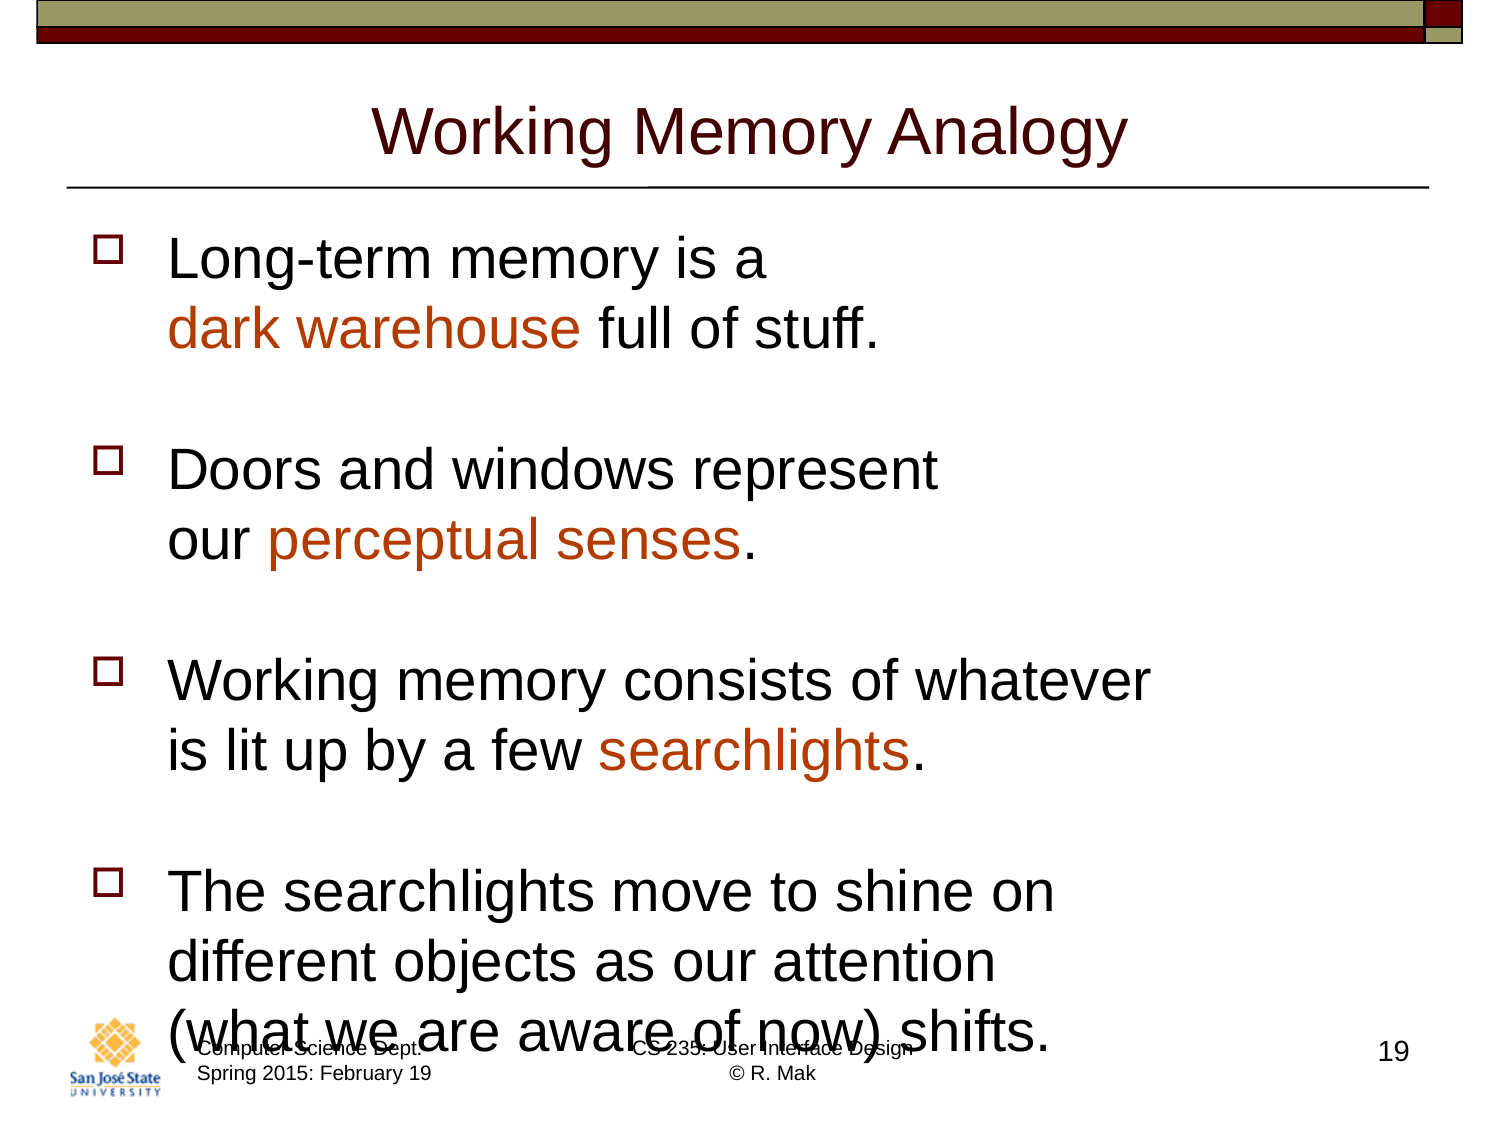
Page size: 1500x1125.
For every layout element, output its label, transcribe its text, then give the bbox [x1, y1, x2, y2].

title Working Memory Analogy [75, 67, 1425, 175]
list Long-term memory is a dark warehouse full of stuff. Doors and windows represent our perceptual senses. Working memory consists of whatever is lit up by a few searchlights. The searchlights move to shine on different objects as our attention (what we are aware of now) shifts. [75, 212, 1425, 1006]
picture [60, 1012, 166, 1112]
slide_number 19 [1112, 1025, 1425, 1100]
